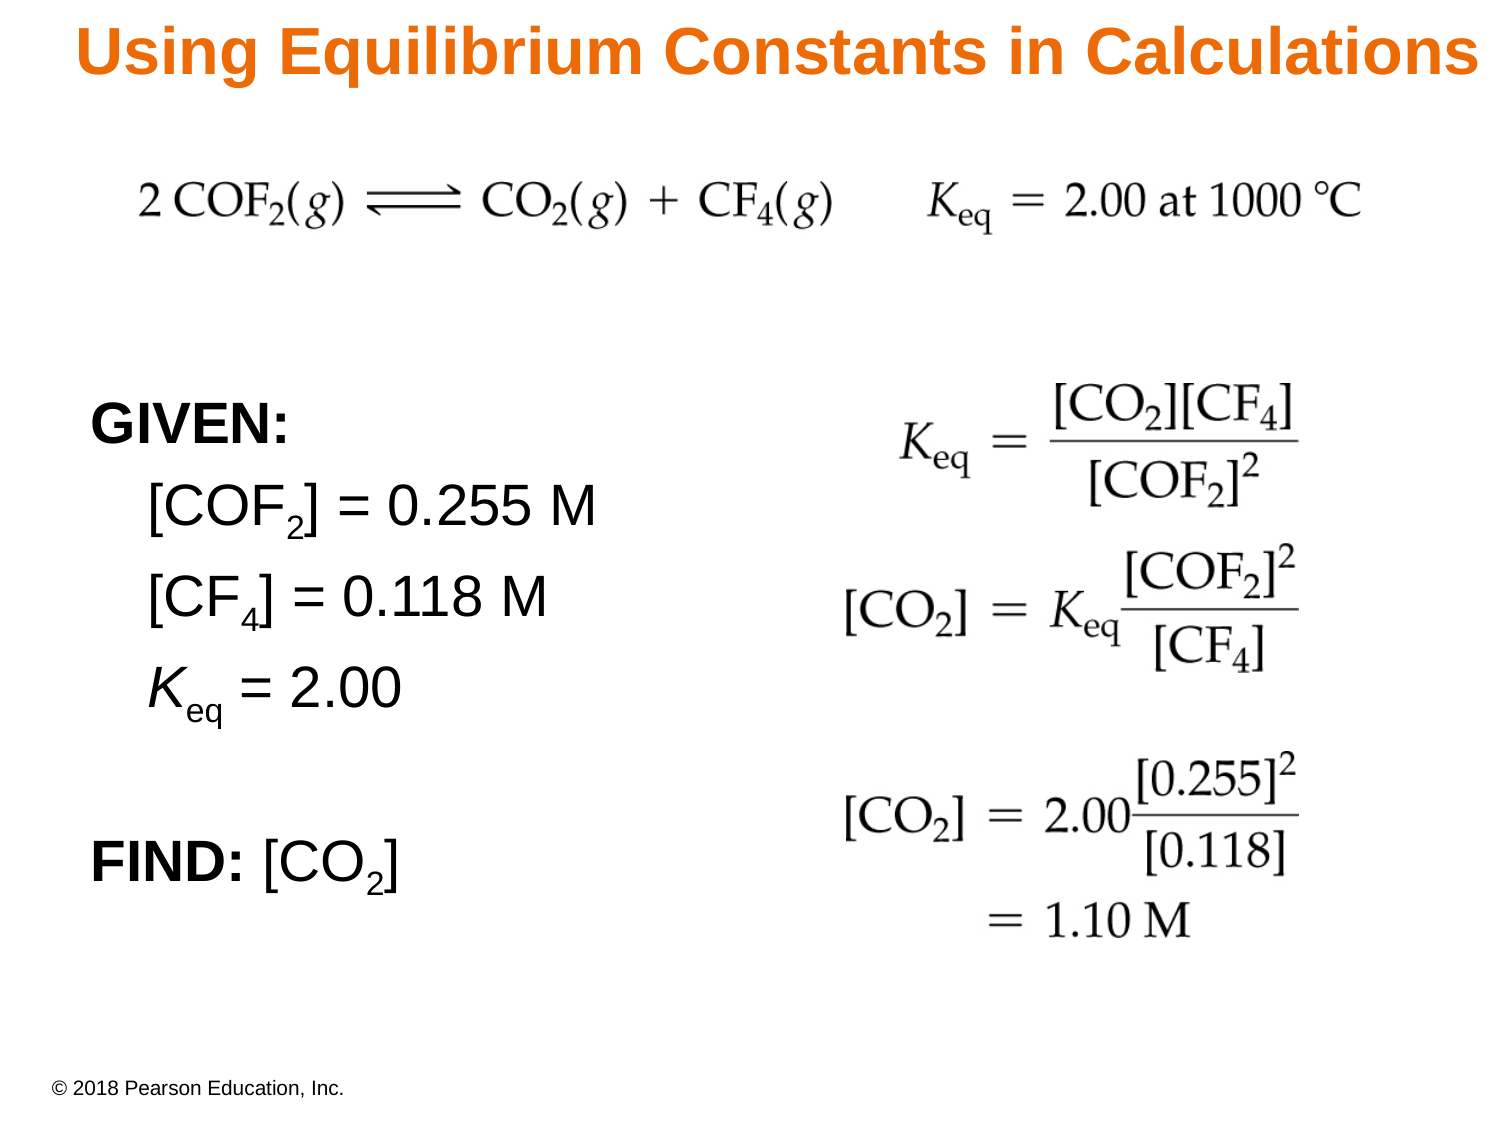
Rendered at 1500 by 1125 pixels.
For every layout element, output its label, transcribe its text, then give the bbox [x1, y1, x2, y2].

title Using Equilibrium Constants in Calculations [0, 0, 1500, 203]
list GIVEN: [COF2] = 0.255 M [CF4] = 0.118 M Keq = 2.00 FIND: [CO2] [75, 377, 627, 959]
picture [846, 383, 1299, 673]
picture [139, 181, 1361, 235]
picture [846, 750, 1299, 938]
